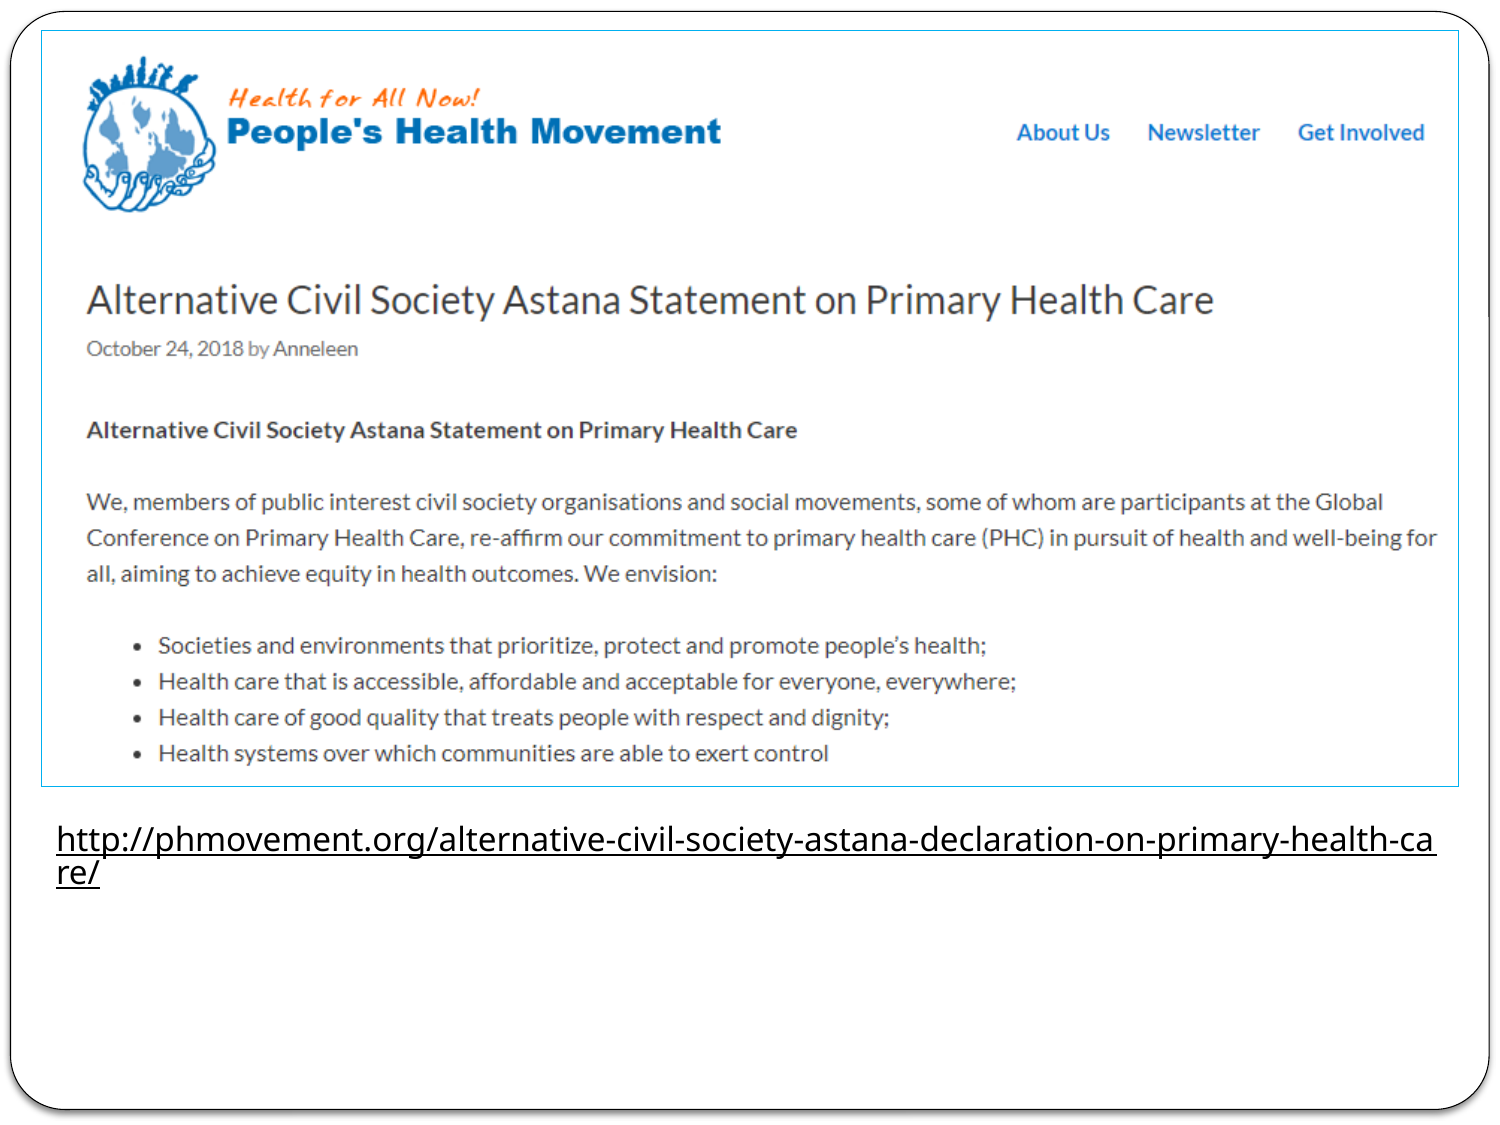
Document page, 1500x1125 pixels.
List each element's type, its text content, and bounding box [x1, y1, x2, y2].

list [41, 30, 1459, 788]
text_box http://phmovement.org/alternative-civil-society-astana-declaration-on-primary-health-care/ [41, 810, 1459, 911]
